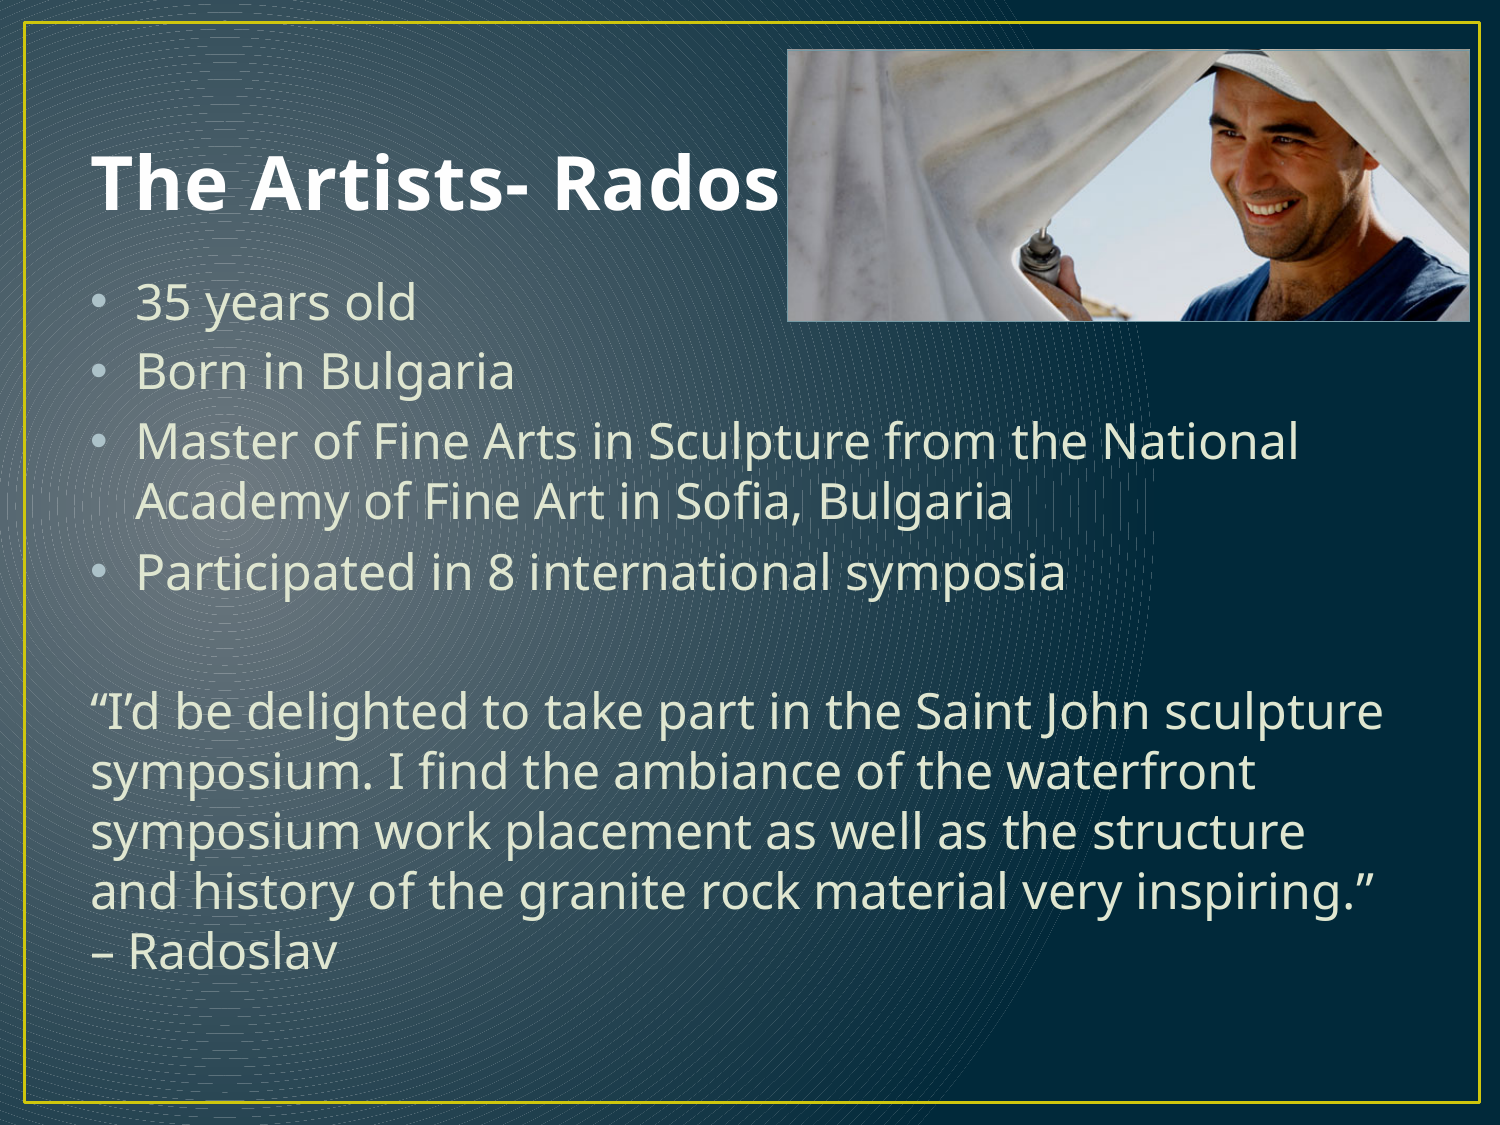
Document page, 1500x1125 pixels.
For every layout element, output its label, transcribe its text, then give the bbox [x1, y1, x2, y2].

title The Artists- Radoslav [75, 45, 1425, 233]
list 35 years old Born in Bulgaria Master of Fine Arts in Sculpture from the National Academy of Fine Art in Sofia, Bulgaria Participated in 8 international symposia “I’d be delighted to take part in the Saint John sculpture symposium. I find the ambiance of the waterfront symposium work placement as well as the structure and history of the granite rock material very inspiring.” – Radoslav [75, 262, 1425, 1005]
picture [787, 49, 1469, 322]
